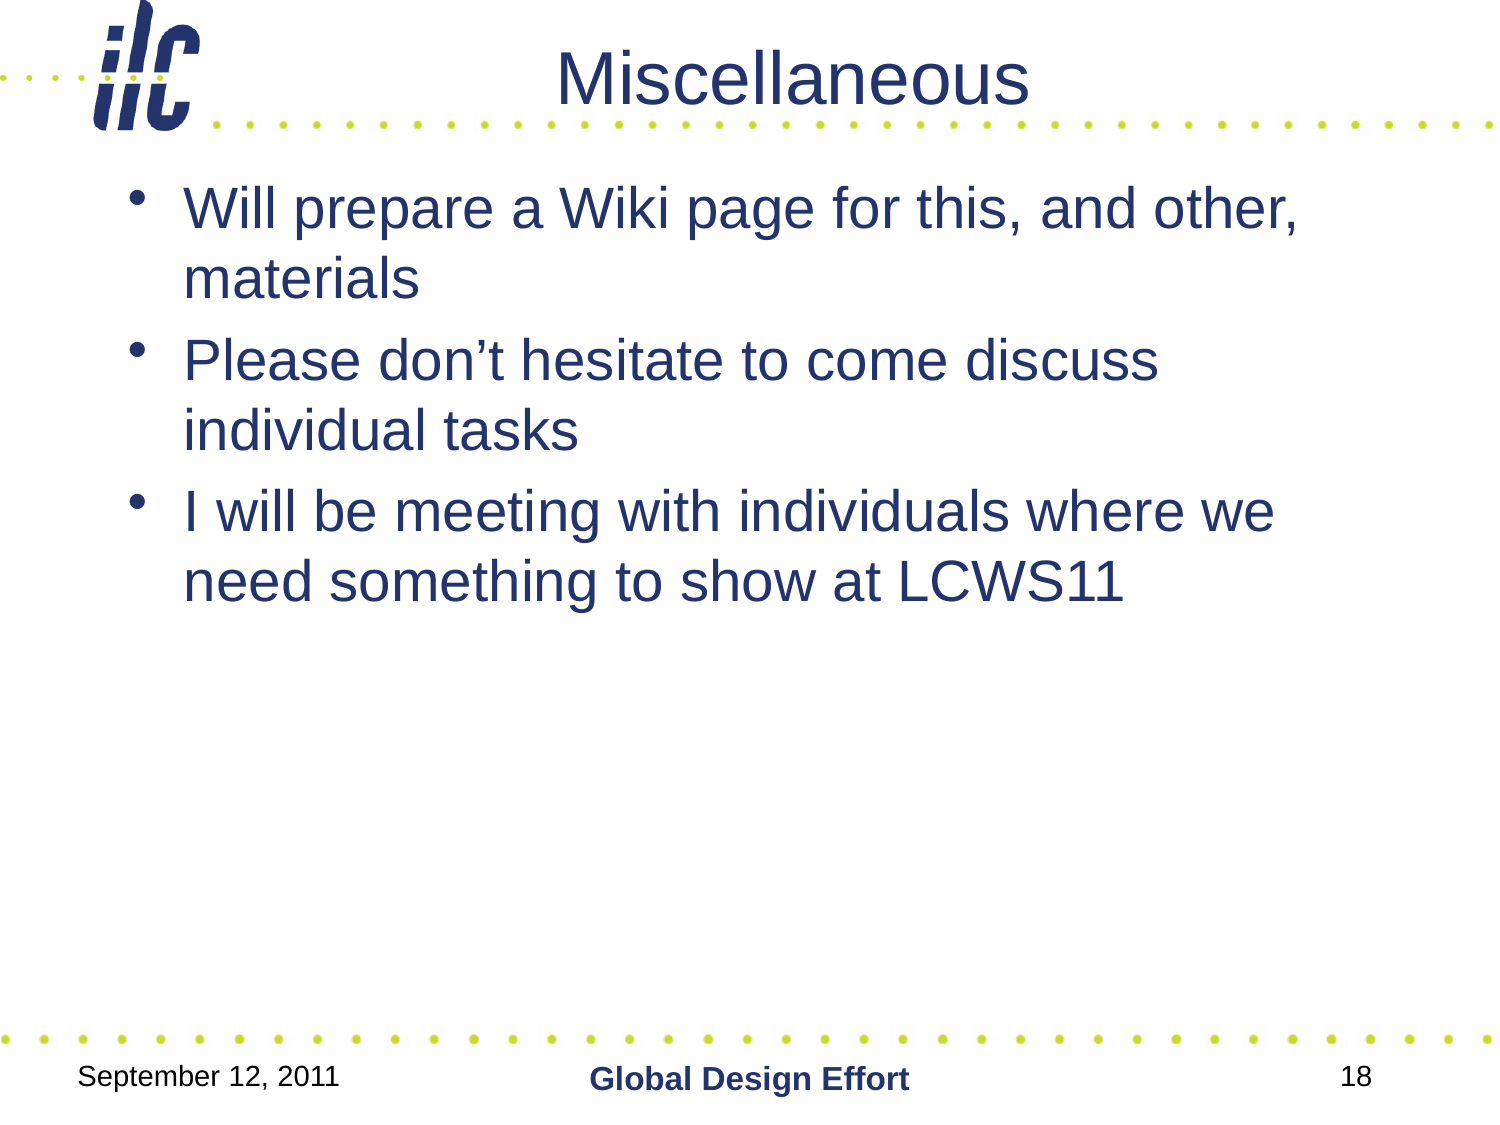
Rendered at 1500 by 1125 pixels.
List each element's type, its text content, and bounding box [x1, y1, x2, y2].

slide_number 18 [1074, 1050, 1388, 1125]
footer Global Design Effort [512, 1050, 988, 1125]
picture [0, 0, 200, 131]
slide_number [62, 1050, 463, 1125]
list Will prepare a Wiki page for this, and other, materials Please don’t hesitate to come discuss individual tasks I will be meeting with individuals where we need something to show at LCWS11 [112, 162, 1388, 1038]
title Miscellaneous [212, 0, 1375, 150]
picture [0, 1024, 1500, 1055]
picture [1375, 112, 1500, 138]
